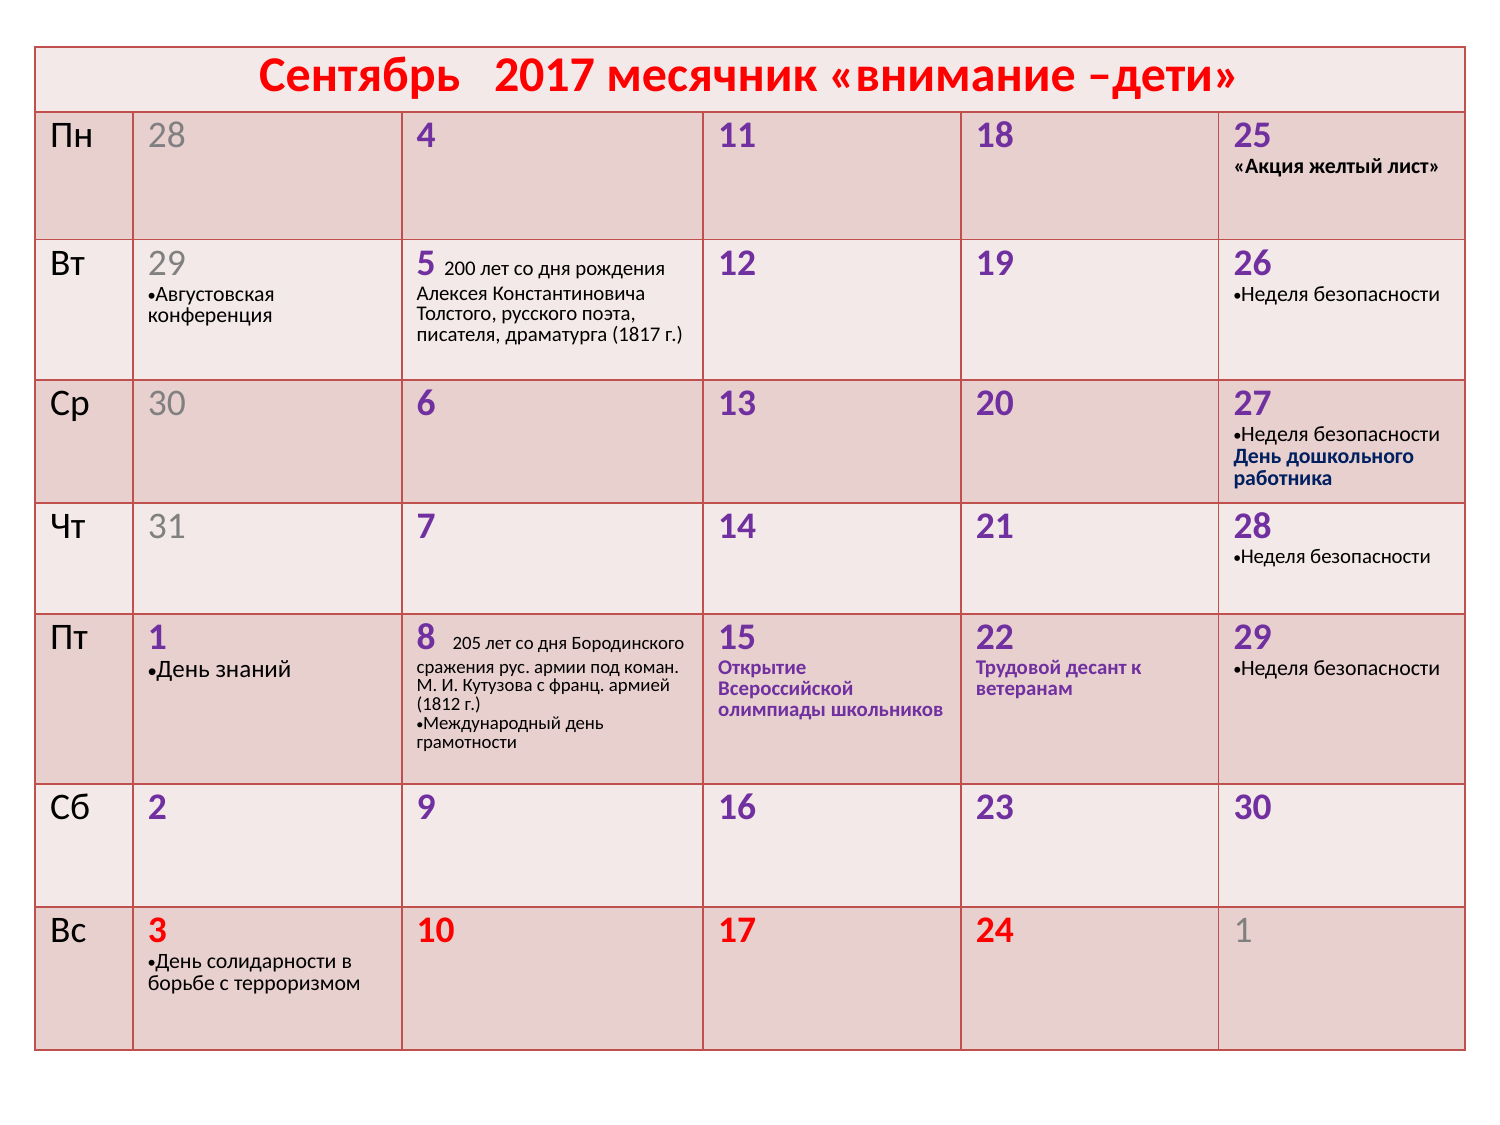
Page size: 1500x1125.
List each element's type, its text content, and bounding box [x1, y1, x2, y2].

table_cell 19 [962, 240, 1218, 379]
table_cell 1 [1219, 908, 1464, 1049]
table_cell 28 Неделя безопасности [1219, 504, 1464, 613]
table_cell 7 [403, 504, 702, 613]
table_cell 21 [962, 504, 1218, 613]
table_cell 30 [134, 381, 401, 502]
table_cell 27 Неделя безопасности День дошкольного работника [1219, 381, 1464, 502]
table_cell 22 Трудовой десант к ветеранам [962, 615, 1218, 783]
table_cell Чт [36, 504, 132, 613]
table_cell 15 Открытие Всероссийской олимпиады школьников [704, 615, 960, 783]
table_cell Вс [36, 908, 132, 1049]
table_cell 5 200 лет со дня рождения Алексея Константиновича Толстого, русского поэта, писателя, драматурга (1817 г.) [403, 240, 702, 379]
table_cell Сб [36, 785, 132, 906]
table_cell 11 [704, 113, 960, 239]
table_cell 14 [704, 504, 960, 613]
table_cell Пн [36, 113, 132, 239]
table_cell 28 [134, 113, 401, 239]
table_cell 16 [704, 785, 960, 906]
table_cell 9 [403, 785, 702, 906]
table_cell 17 [704, 908, 960, 1049]
table_cell 29 Неделя безопасности [1219, 615, 1464, 783]
table_cell 8 205 лет со дня Бородинского сражения рус. армии под коман. М. И. Кутузова с франц. армией (1812 г.) Международный день грамотности [403, 615, 702, 783]
table_cell 13 [704, 381, 960, 502]
table_cell 2 [134, 785, 401, 906]
table_cell 26 Неделя безопасности [1219, 240, 1464, 379]
table_cell 20 [962, 381, 1218, 502]
table_cell 6 [403, 381, 702, 502]
table_cell 1 День знаний [134, 615, 401, 783]
table_cell 10 [403, 908, 702, 1049]
table_cell 12 [704, 240, 960, 379]
table_cell Пт [36, 615, 132, 783]
table_cell Вт [36, 240, 132, 379]
table_cell 24 [962, 908, 1218, 1049]
table_cell 18 [962, 113, 1218, 239]
table_cell 4 [403, 113, 702, 239]
table_cell 3 День солидарности в борьбе с терроризмом [134, 908, 401, 1049]
table_cell 29 Августовская конференция [134, 240, 401, 379]
table_cell 23 [962, 785, 1218, 906]
table_cell 30 [1219, 785, 1464, 906]
table_cell Ср [36, 381, 132, 502]
table_cell 25 «Акция желтый лист» [1219, 113, 1464, 239]
table_header Сентябрь 2017 месячник «внимание –дети» [36, 48, 1464, 111]
table_cell 31 [134, 504, 401, 613]
